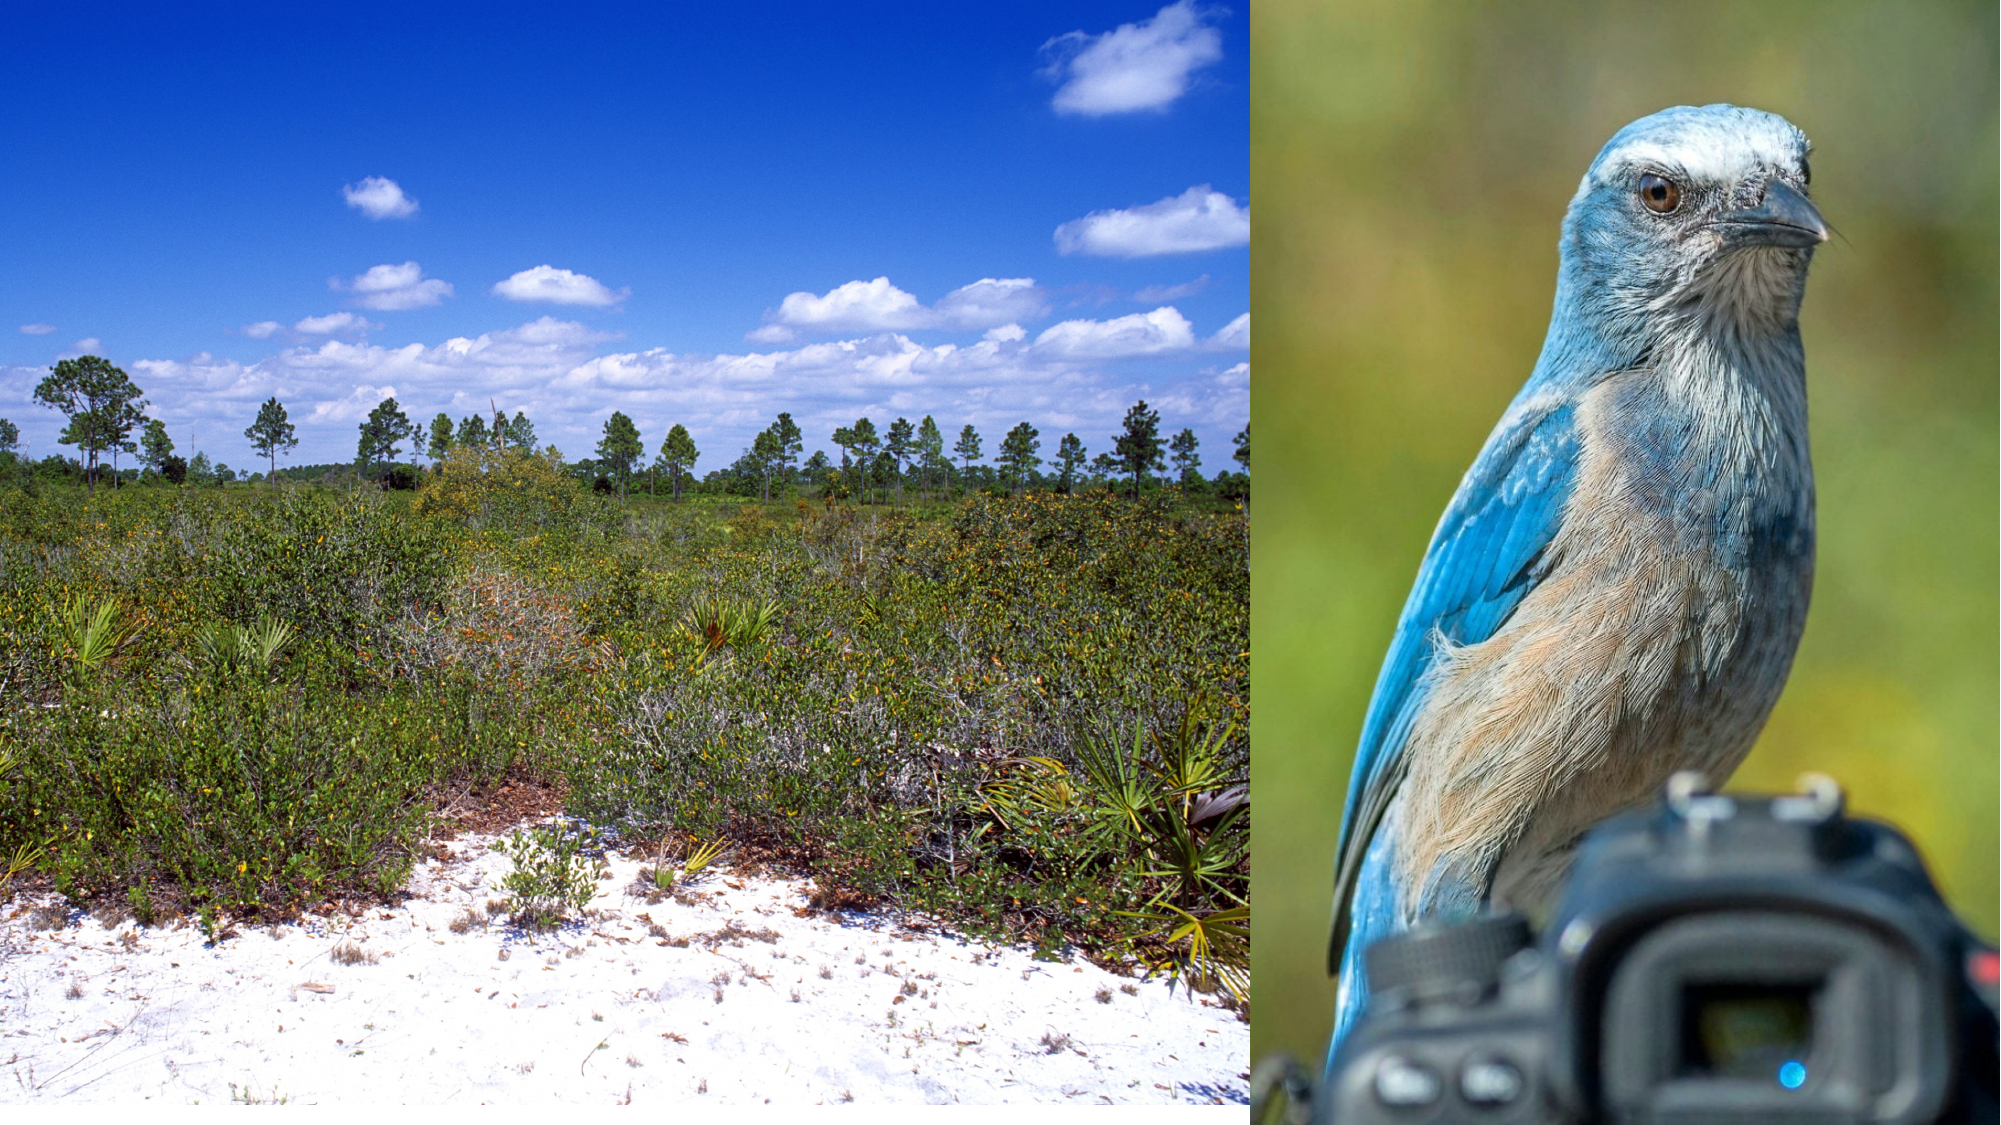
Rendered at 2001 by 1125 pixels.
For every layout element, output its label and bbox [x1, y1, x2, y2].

list [0, 0, 1249, 1105]
picture [1249, 0, 2000, 1125]
